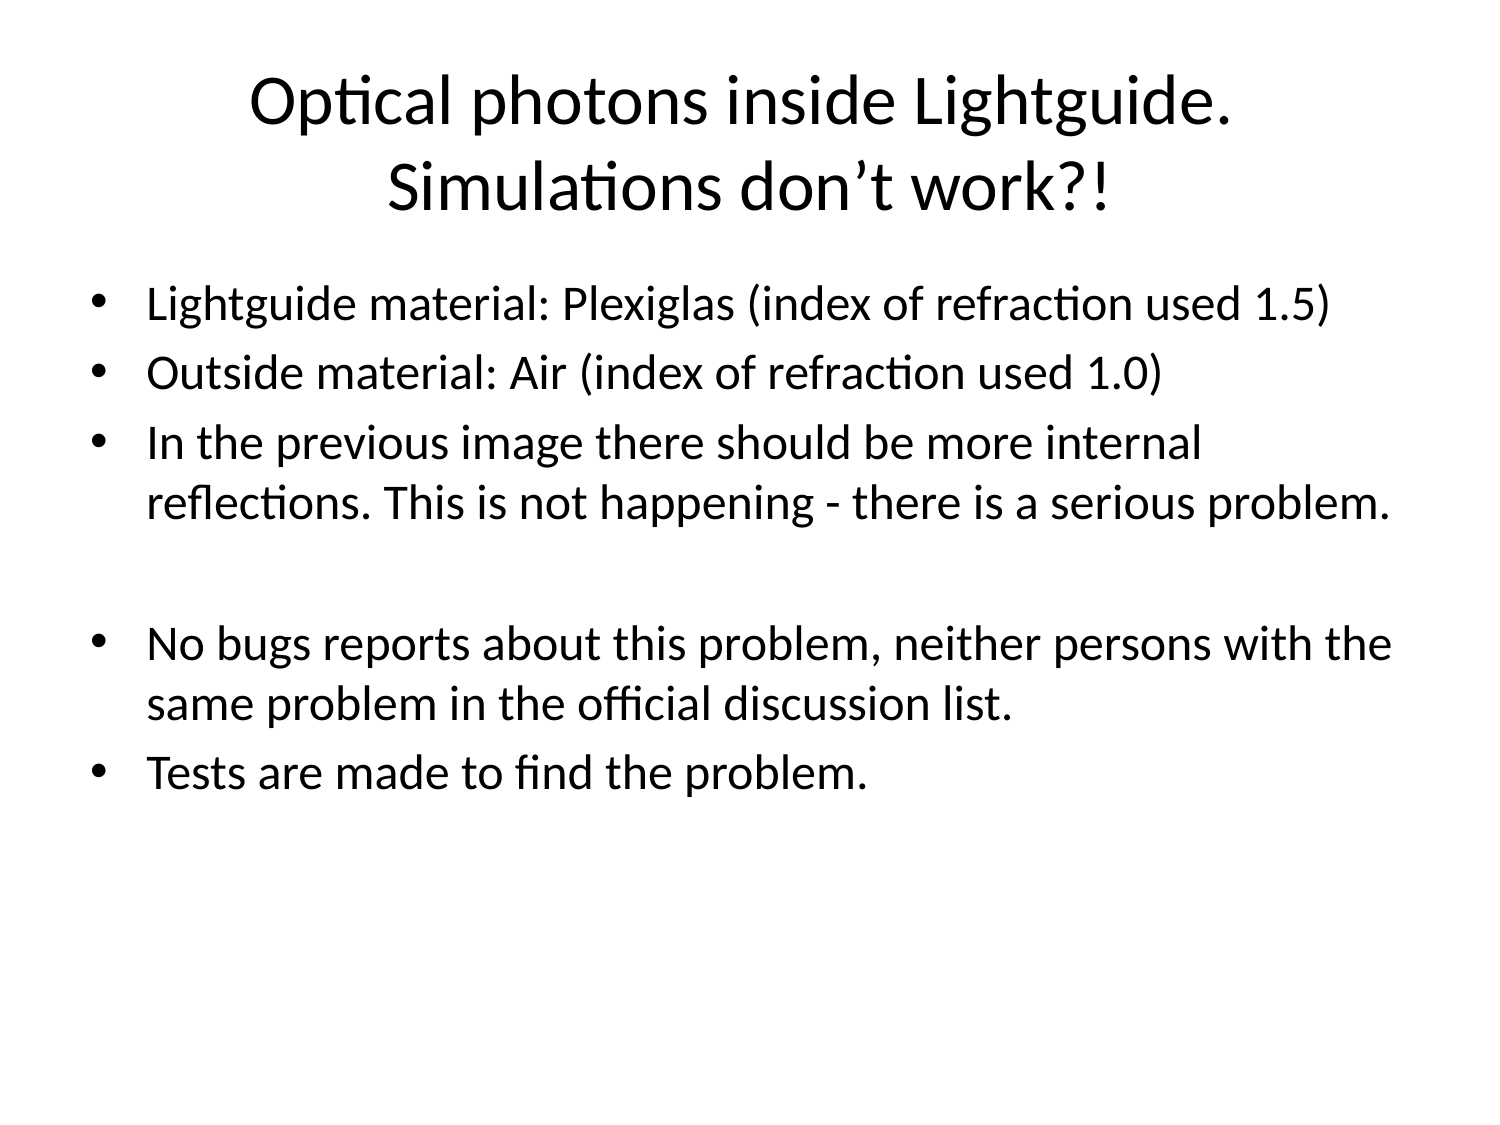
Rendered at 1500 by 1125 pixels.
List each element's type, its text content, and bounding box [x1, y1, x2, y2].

list Lightguide material: Plexiglas (index of refraction used 1.5) Outside material: Air (index of refraction used 1.0) In the previous image there should be more internal reflections. This is not happening - there is a serious problem. No bugs reports about this problem, neither persons with the same problem in the official discussion list. Tests are made to find the problem. [75, 262, 1425, 1005]
title Optical photons inside Lightguide. Simulations don’t work?! [75, 45, 1425, 233]
